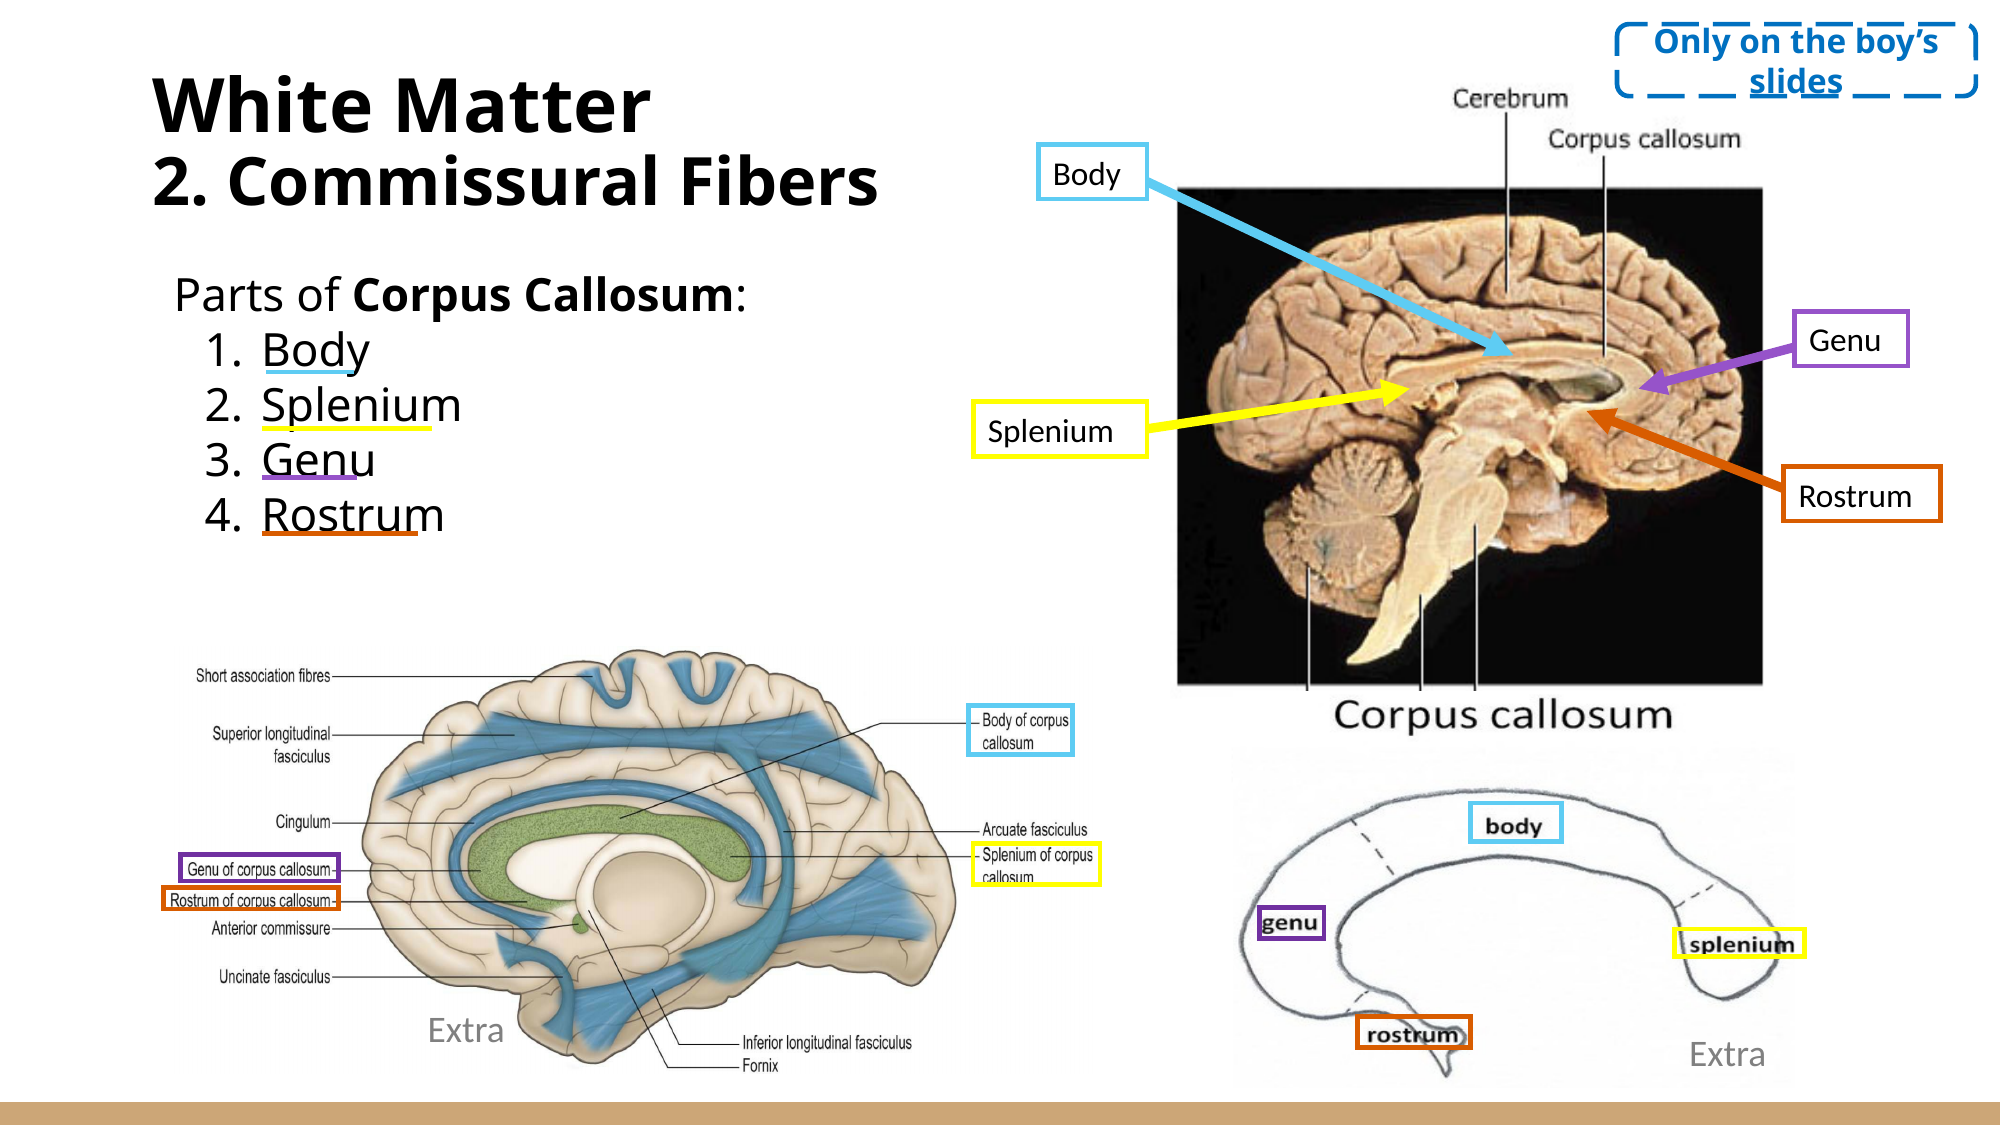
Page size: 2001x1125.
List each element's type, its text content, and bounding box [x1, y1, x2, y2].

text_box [1233, 690, 1805, 1088]
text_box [163, 646, 1101, 1074]
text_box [158, 258, 816, 552]
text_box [973, 67, 1941, 832]
text_box White Matter 2. Commissural Fibers [137, 59, 1617, 241]
text_box Only on the boy’s slides [1616, 23, 1977, 98]
